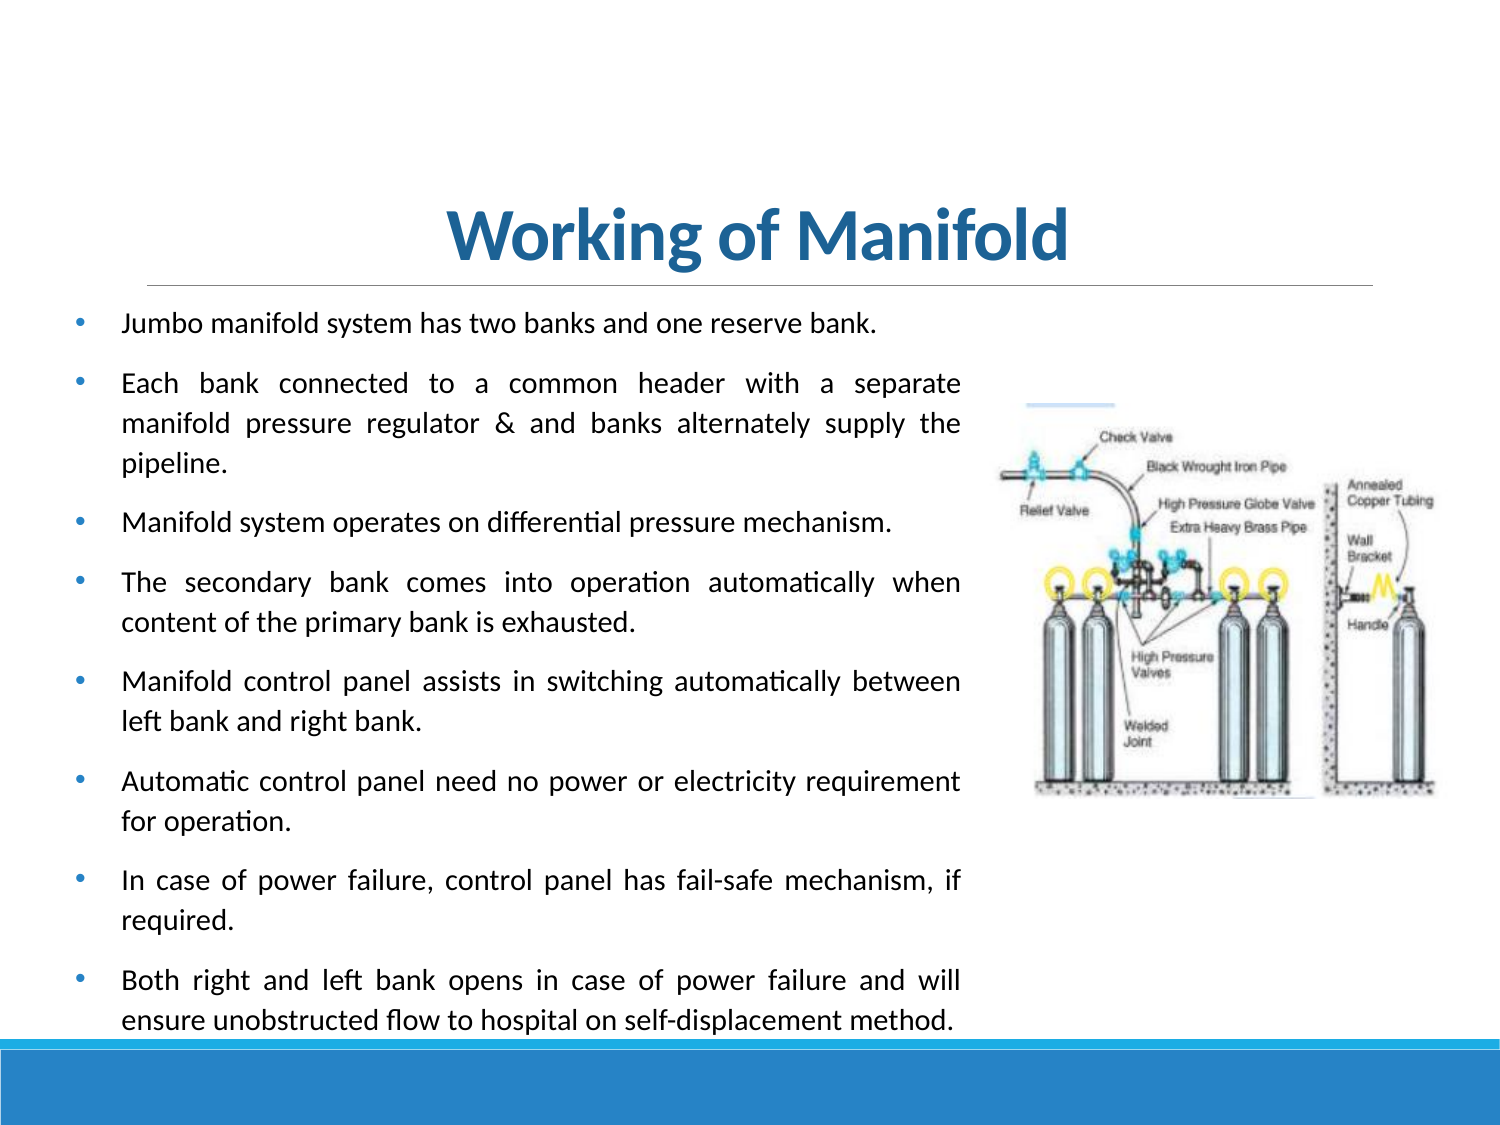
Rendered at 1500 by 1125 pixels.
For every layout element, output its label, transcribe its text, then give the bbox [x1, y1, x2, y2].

list Working of Manifold [131, 95, 1369, 276]
picture [986, 403, 1451, 800]
list Jumbo manifold system has two banks and one reserve bank. Each bank connected to a common header with a separate manifold pressure regulator & and banks alternately supply the pipeline. Manifold system operates on differential pressure mechanism. The secondary bank comes into operation automatically when content of the primary bank is exhausted. Manifold control panel assists in switching automatically between left bank and right bank. Automatic control panel need no power or electricity requirement for operation. In case of power failure, control panel has fail-safe mechanism, if required. Both right and left bank opens in case of power failure and will ensure unobstructed flow to hospital on self-displacement method. [75, 299, 963, 1063]
